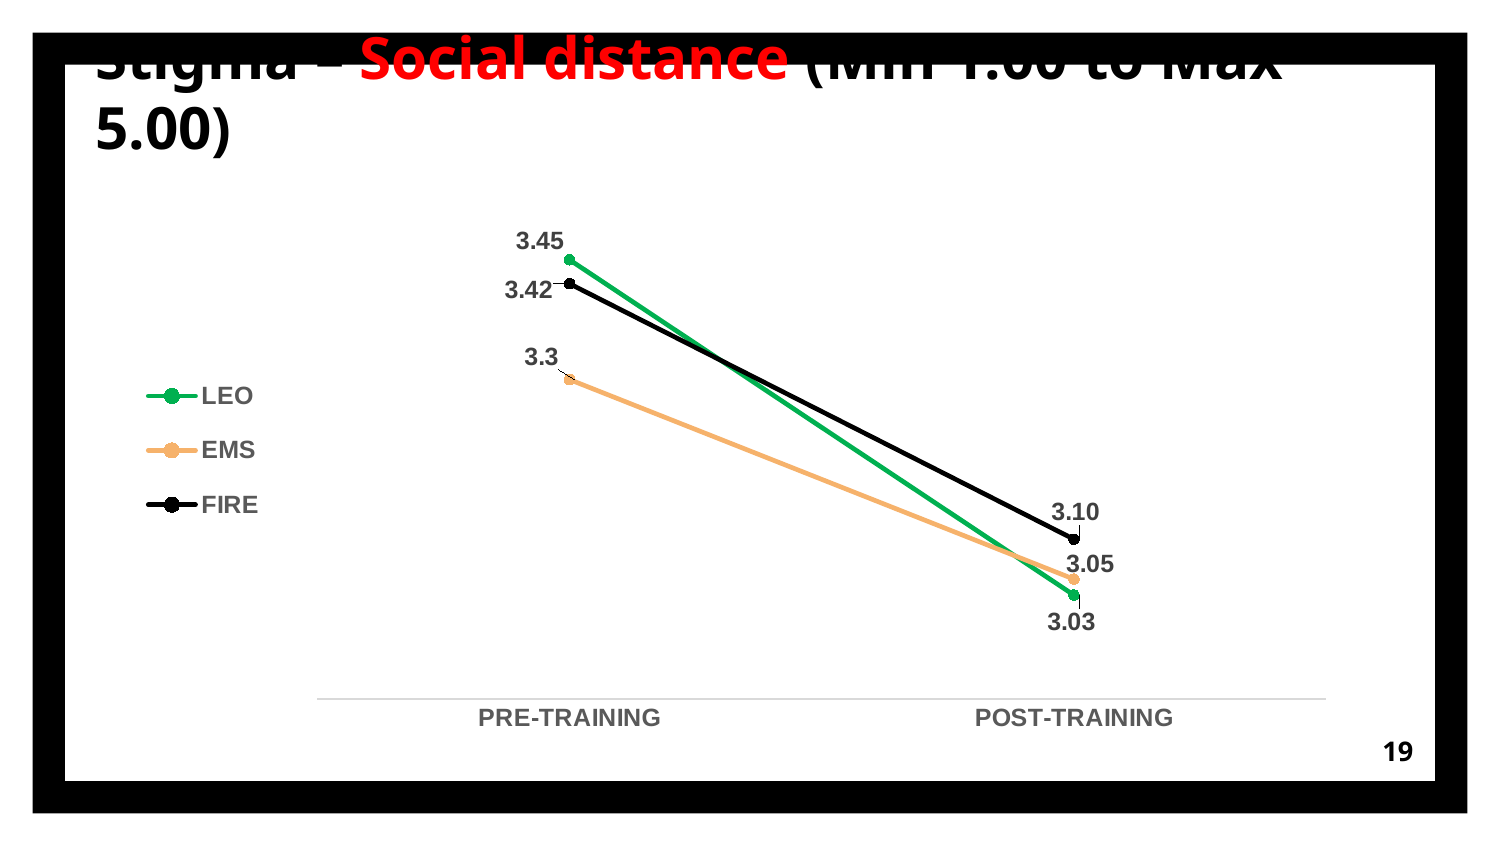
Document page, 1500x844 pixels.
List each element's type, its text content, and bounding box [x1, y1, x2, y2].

text_box Stigma – Social distance (Min 1.00 to Max 5.00) [80, 0, 1438, 177]
chart [131, 203, 1357, 769]
slide_number 19 [1338, 720, 1429, 786]
